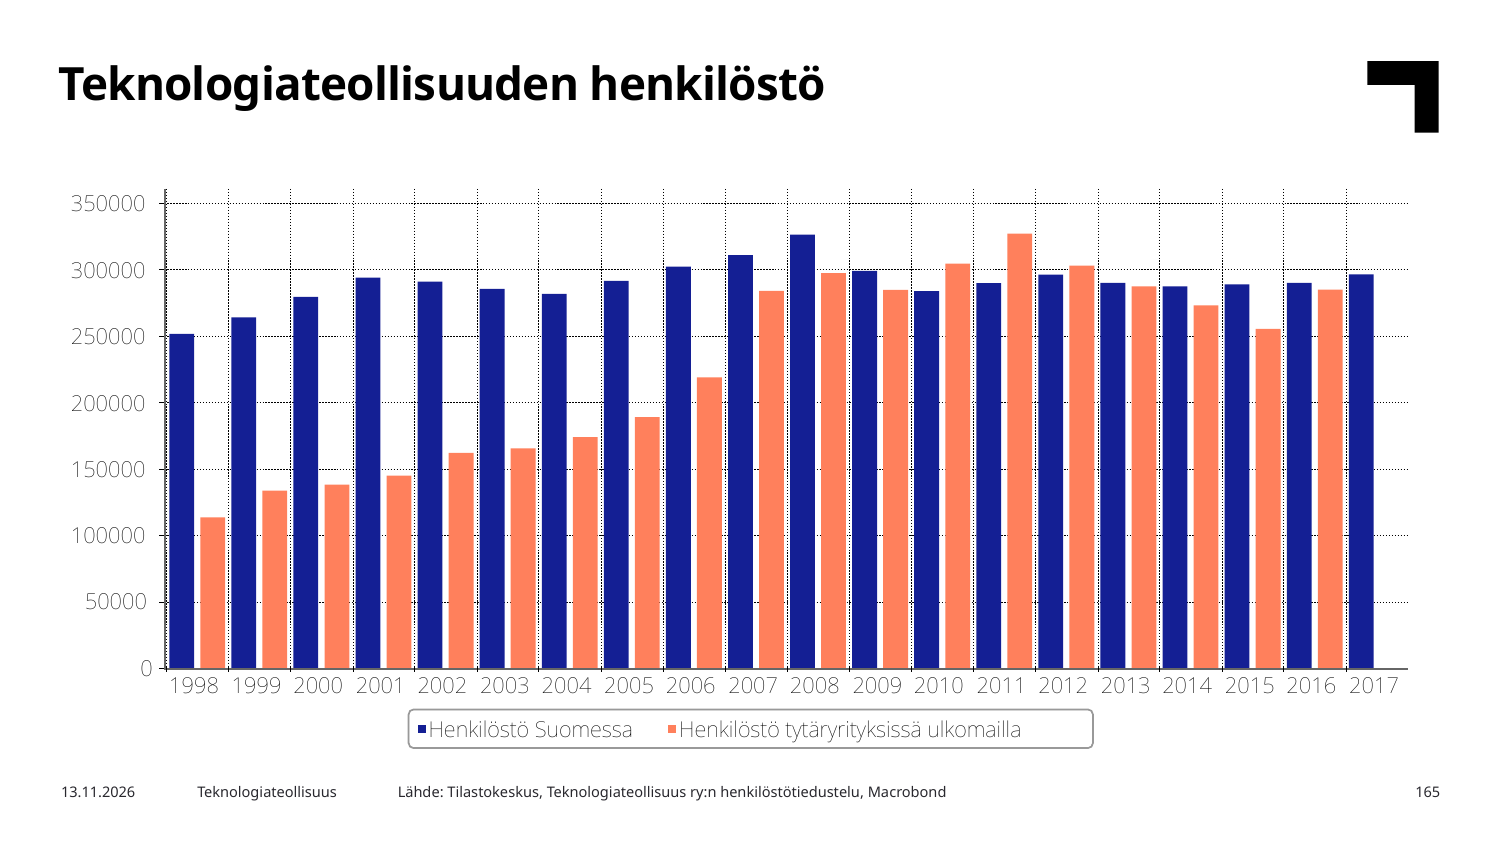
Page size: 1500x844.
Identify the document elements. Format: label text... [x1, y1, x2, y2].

slide_number 165 [1313, 775, 1456, 803]
footer Teknologiateollisuus [182, 775, 382, 803]
list Teknologiateollisuuden henkilöstö [41, 46, 1353, 153]
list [62, 180, 1439, 763]
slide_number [46, 775, 182, 803]
list Lähde: Tilastokeskus, Teknologiateollisuus ry:n henkilöstötiedustelu, Macrobond [382, 775, 1128, 803]
